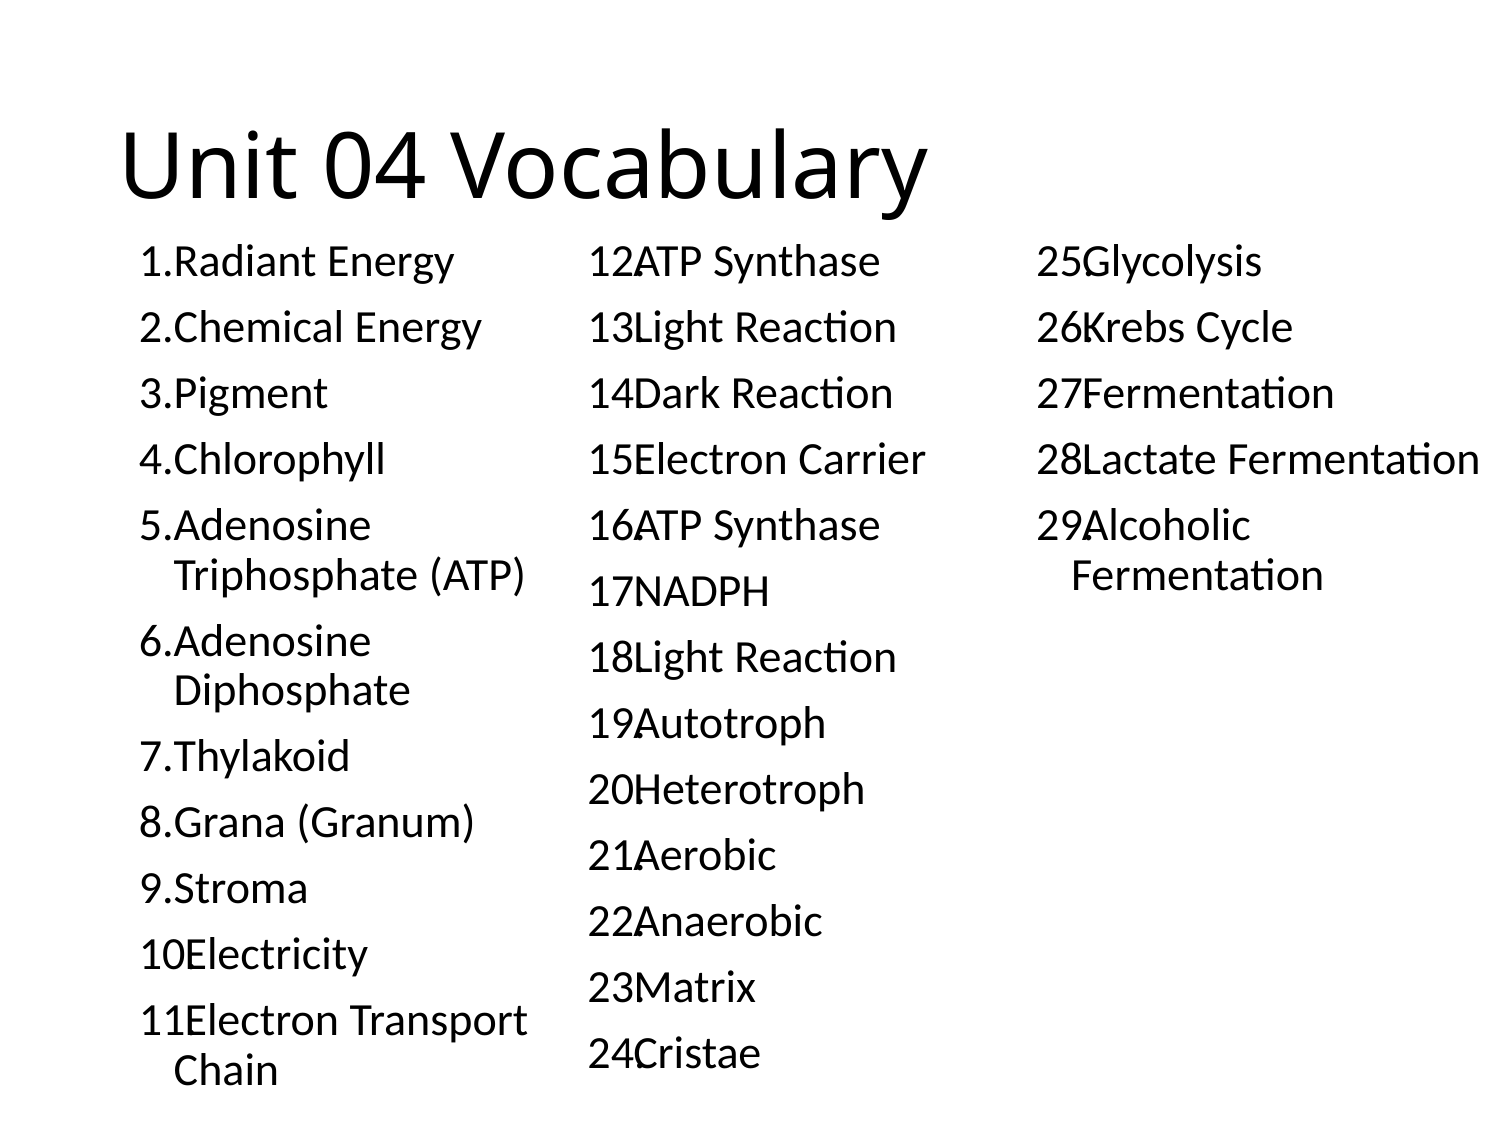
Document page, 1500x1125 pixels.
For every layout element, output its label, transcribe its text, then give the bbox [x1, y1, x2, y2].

title Unit 04 Vocabulary [103, 59, 1397, 278]
list Radiant Energy Chemical Energy Pigment Chlorophyll Adenosine Triphosphate (ATP) Adenosine Diphosphate Thylakoid Grana (Granum) Stroma Electricity Electron Transport Chain ATP Synthase Light Reaction Dark Reaction Electron Carrier ATP Synthase NADPH Light Reaction Autotroph Heterotroph Aerobic Anaerobic Matrix Cristae Glycolysis Krebs Cycle Fermentation Lactate Fermentation Alcoholic Fermentation [123, 229, 1500, 1107]
